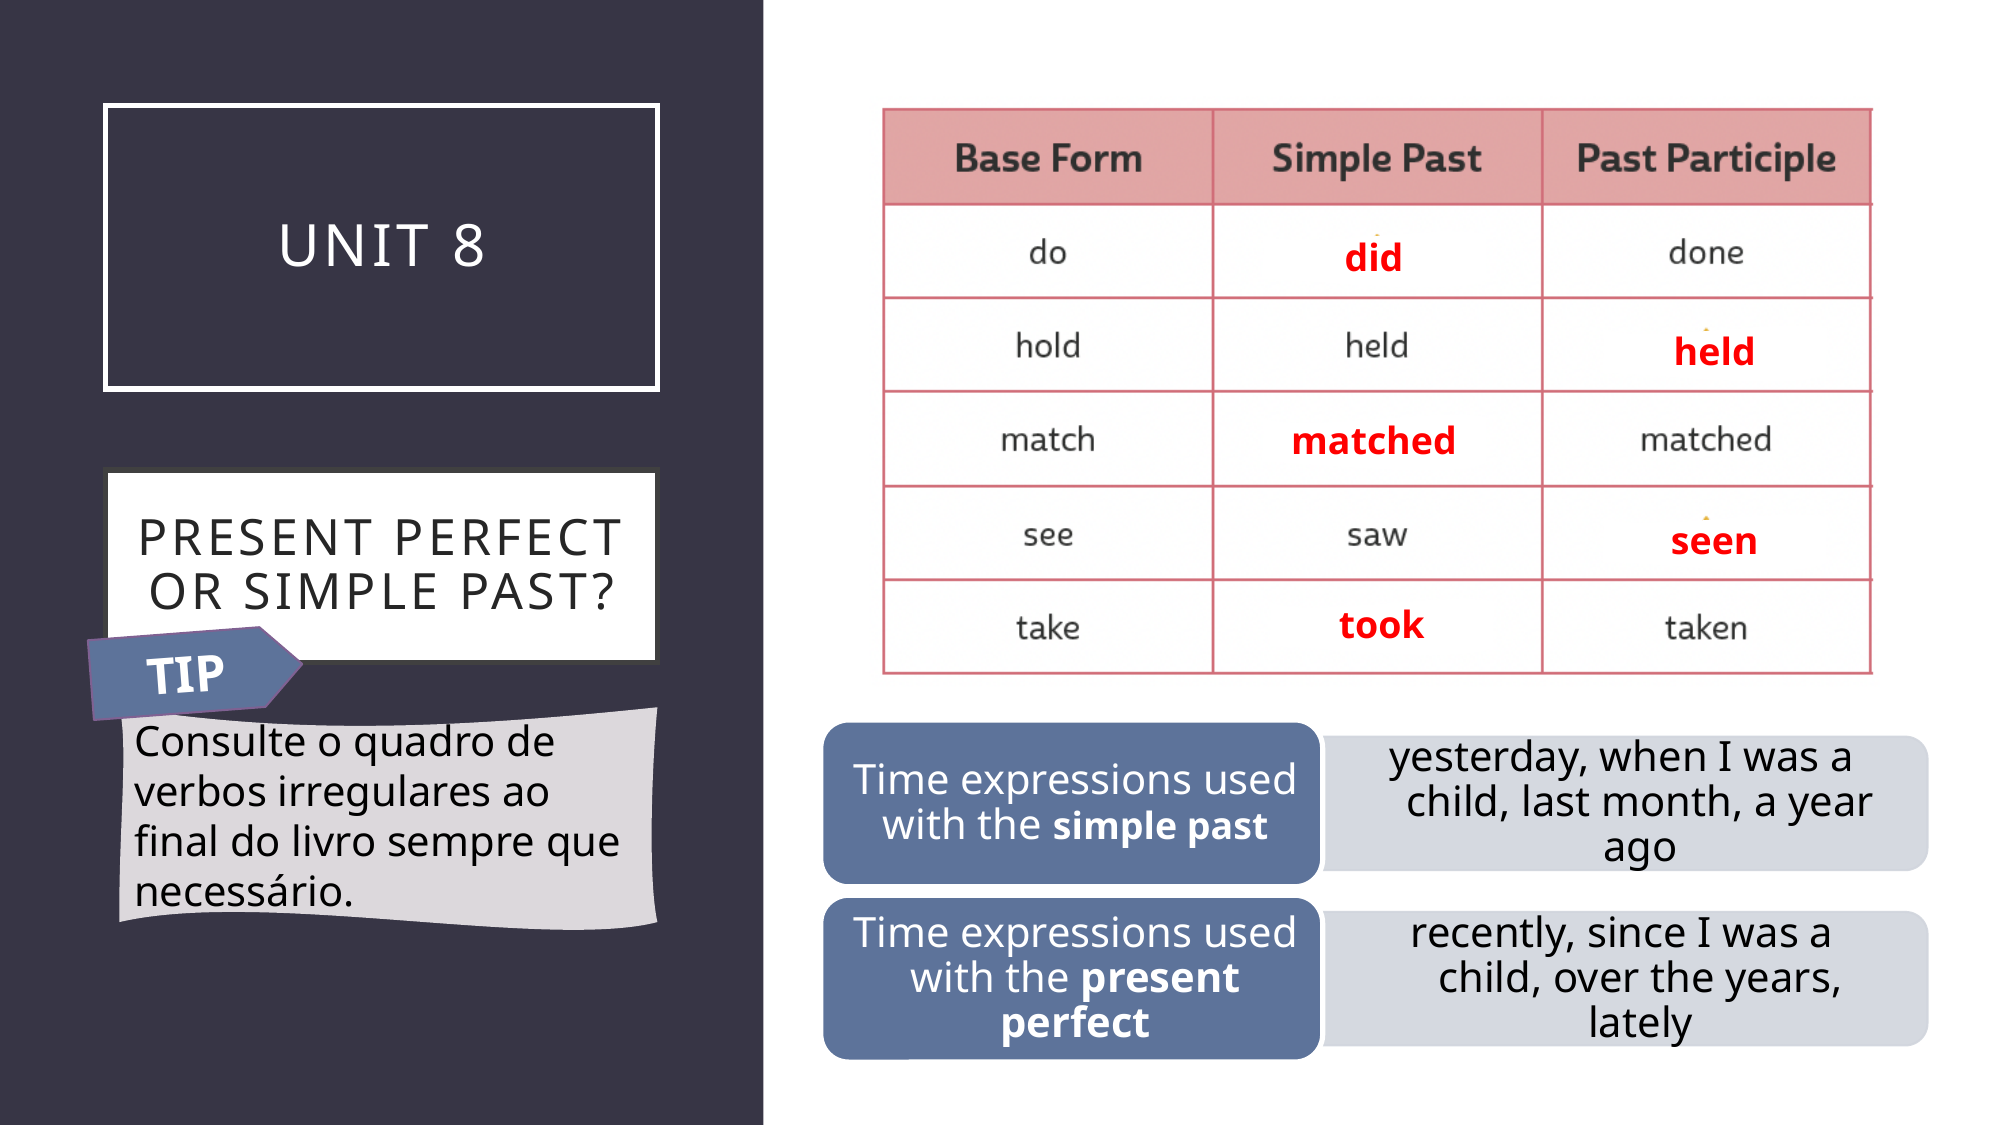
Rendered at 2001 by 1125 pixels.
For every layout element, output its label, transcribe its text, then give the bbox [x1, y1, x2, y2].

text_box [90, 632, 658, 874]
text_box Present perfect or simple past? [105, 470, 658, 632]
text_box [764, 0, 2000, 1125]
title UNIT 8 [103, 103, 660, 392]
text_box [0, 0, 764, 1125]
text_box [820, 719, 1928, 1063]
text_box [868, 96, 1880, 687]
